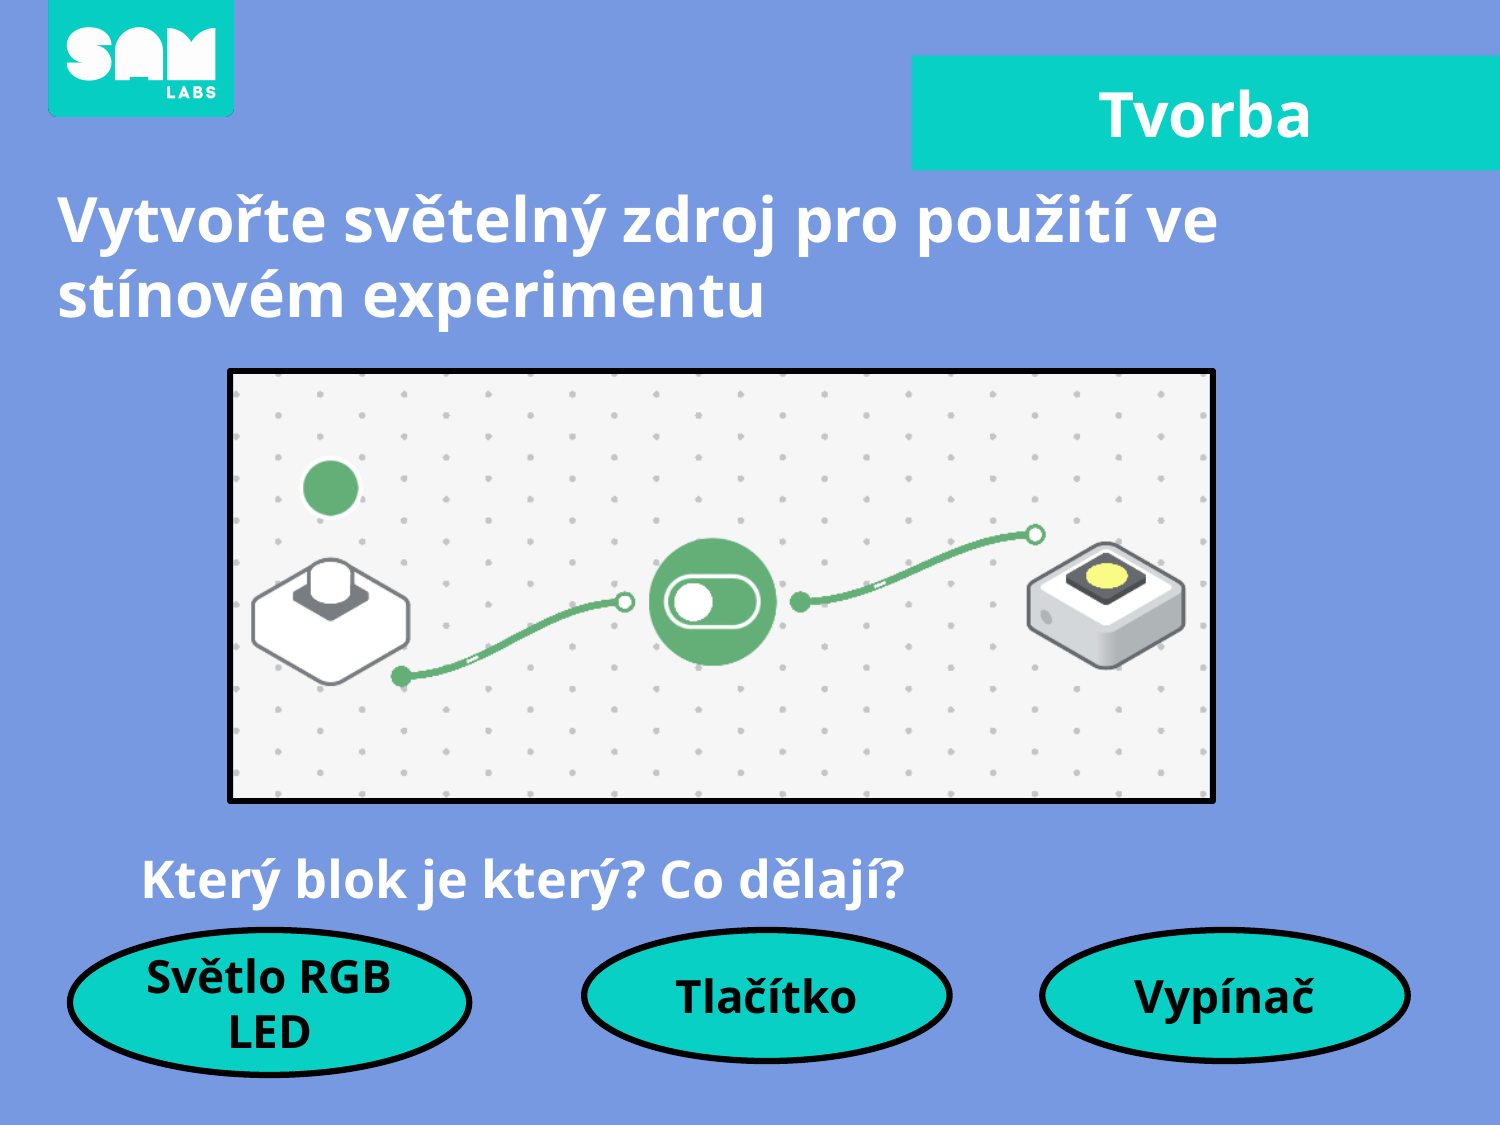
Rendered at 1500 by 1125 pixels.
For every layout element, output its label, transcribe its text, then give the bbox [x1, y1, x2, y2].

picture [0, 0, 234, 118]
text_box Tlačítko [584, 991, 950, 1062]
text_box Tvorba [911, 55, 1500, 171]
text_box Který blok je který? Co dělají? [125, 826, 1500, 991]
picture [232, 373, 1210, 798]
text_box Světlo RGB LED [69, 952, 470, 1075]
text_box Vytvořte světelný zdroj pro použití ve stínovém experimentu [42, 182, 1365, 328]
text_box Vypínač [1042, 991, 1408, 1062]
